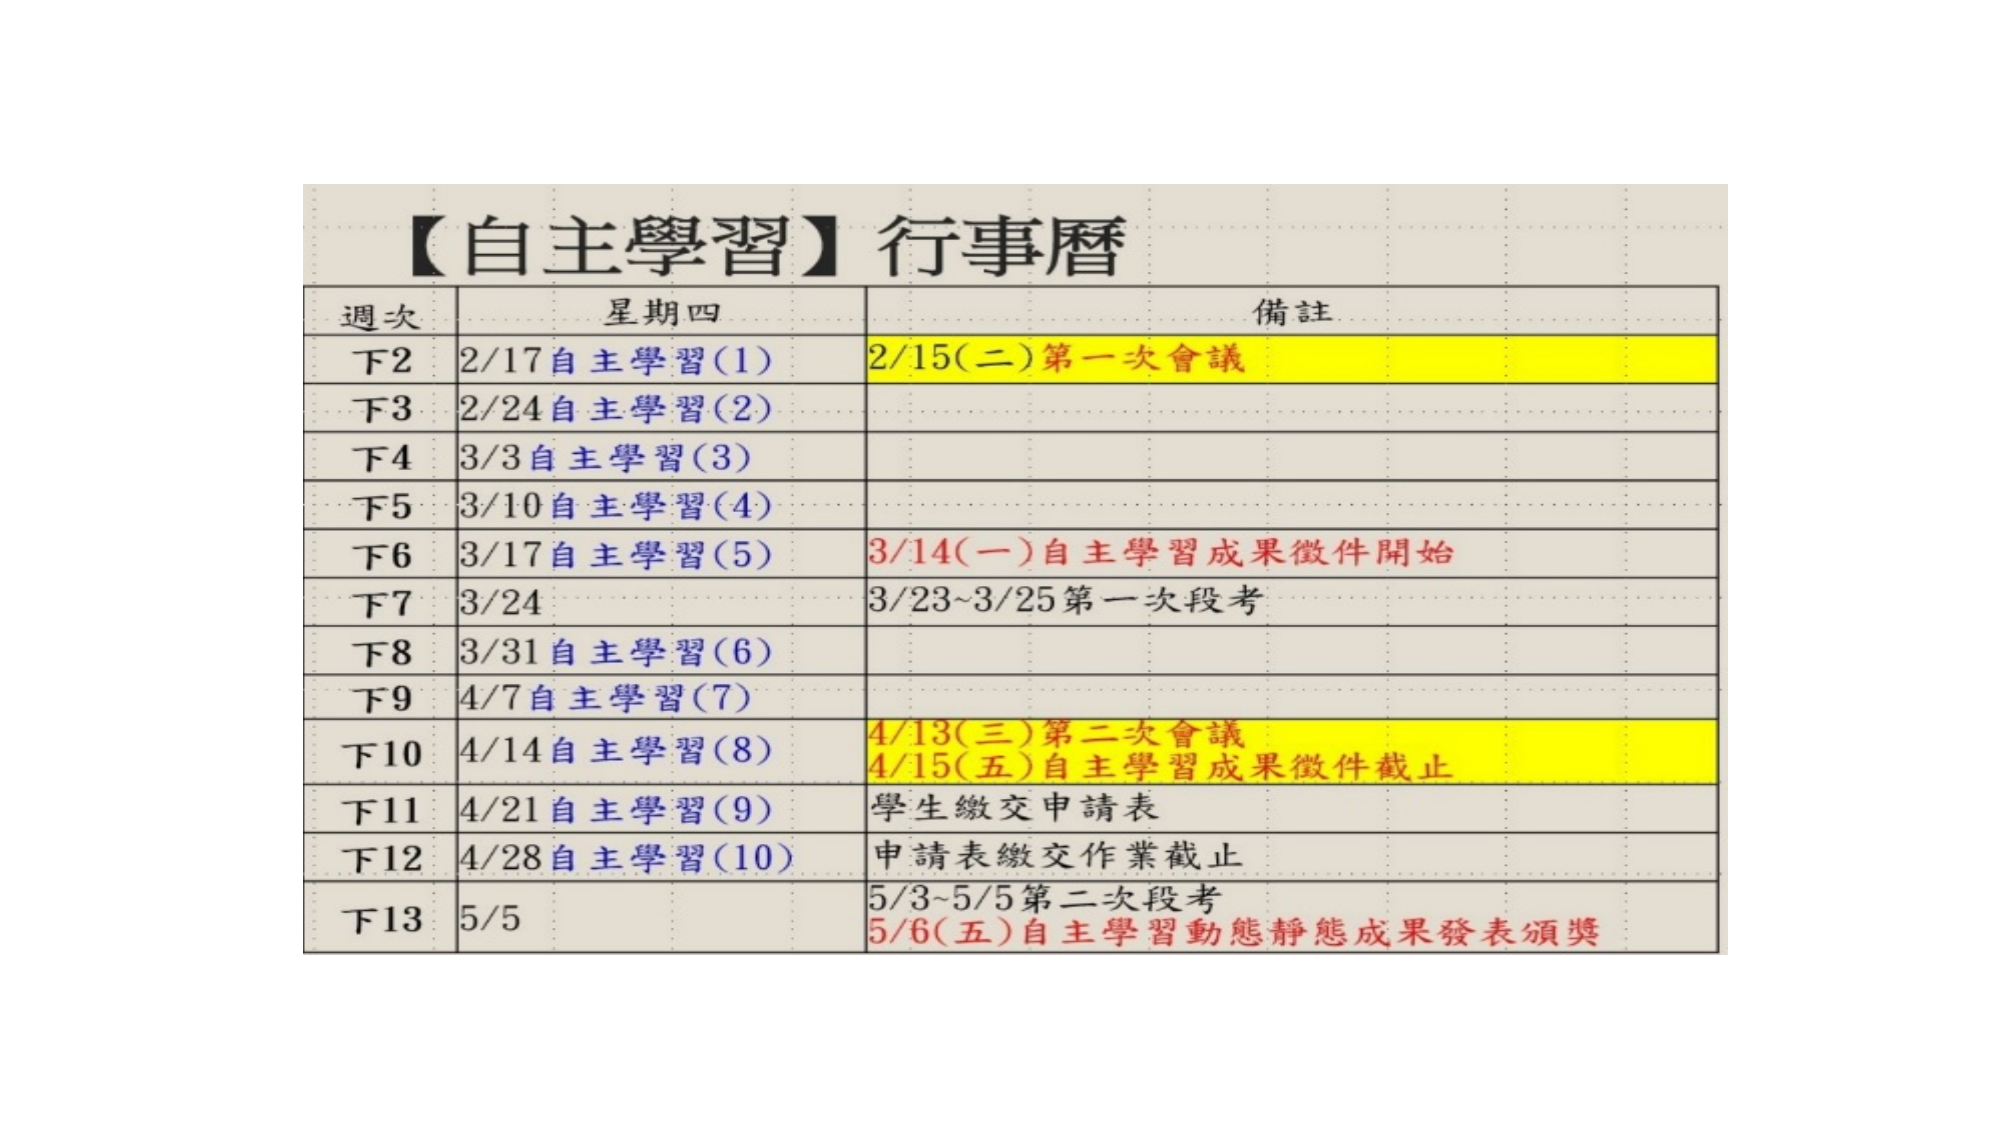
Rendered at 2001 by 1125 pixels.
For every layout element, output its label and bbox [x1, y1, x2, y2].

list [303, 184, 1728, 955]
